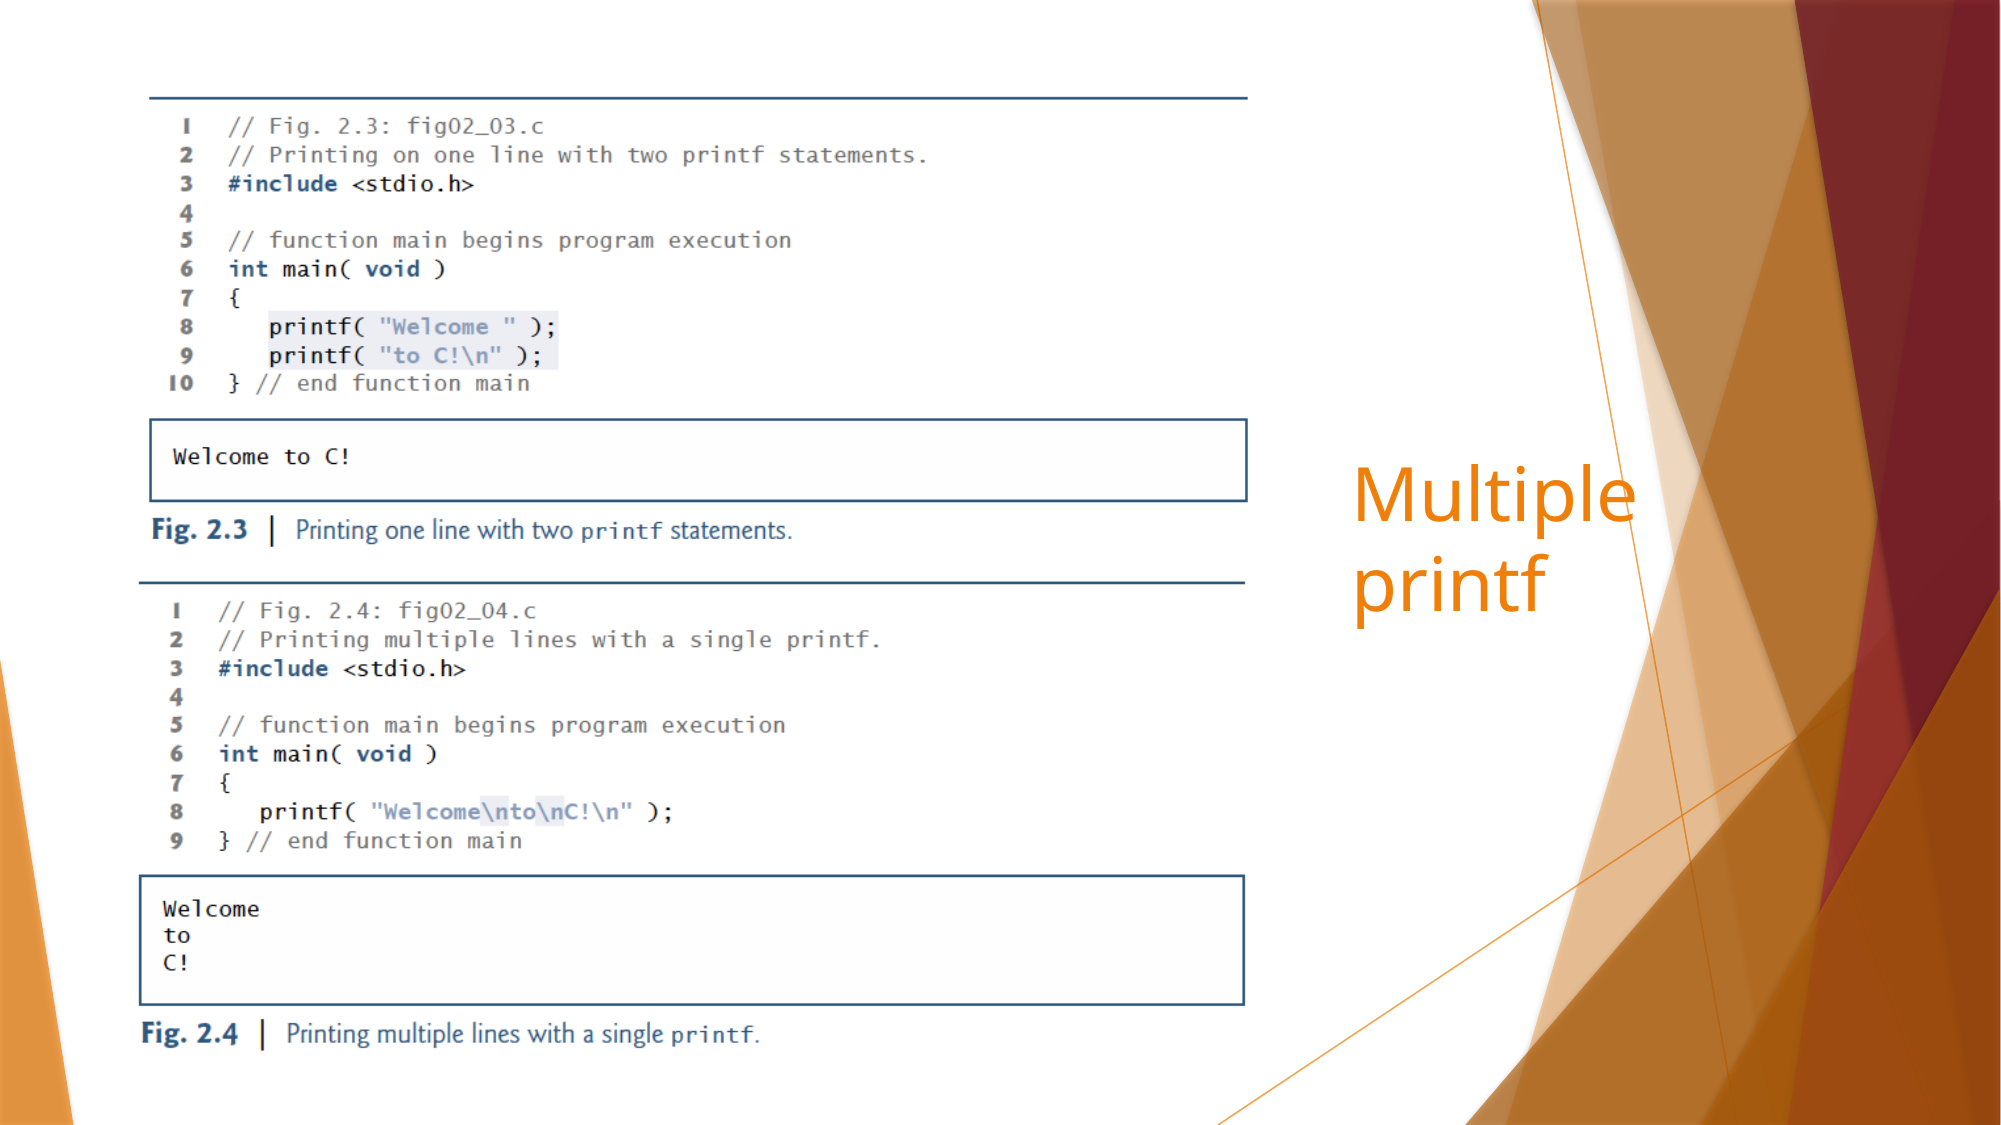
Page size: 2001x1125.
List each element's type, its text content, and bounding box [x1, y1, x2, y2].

title Multiple printf [1336, 428, 1817, 646]
picture [117, 83, 1262, 1057]
